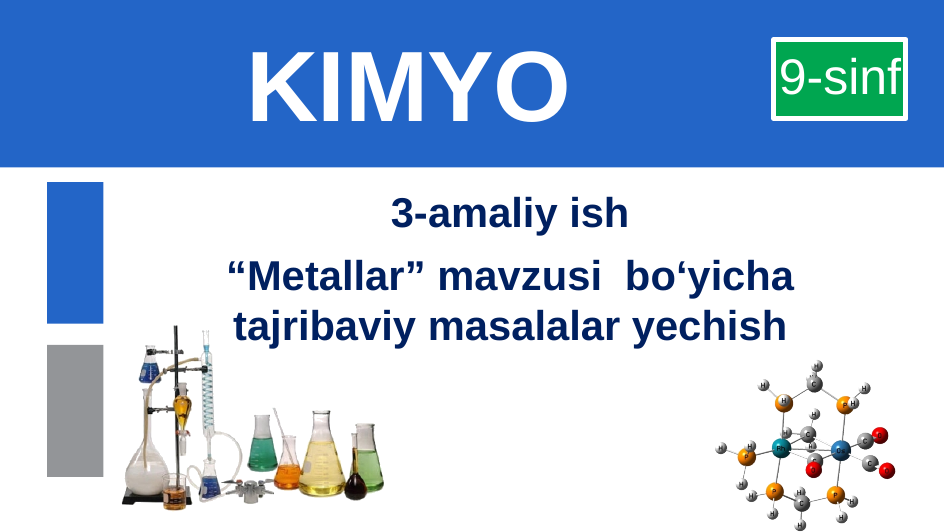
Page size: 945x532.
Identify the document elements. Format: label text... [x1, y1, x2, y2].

title KIMYO [171, 19, 673, 142]
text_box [770, 37, 910, 121]
picture [696, 358, 928, 532]
picture [114, 320, 391, 514]
text_box 3-amaliy ish “Metallar” mavzusi bo‘yicha tajribaviy masalalar yechish [114, 178, 907, 357]
text_box [0, 0, 944, 168]
text_box [47, 344, 104, 477]
text_box [47, 182, 104, 324]
